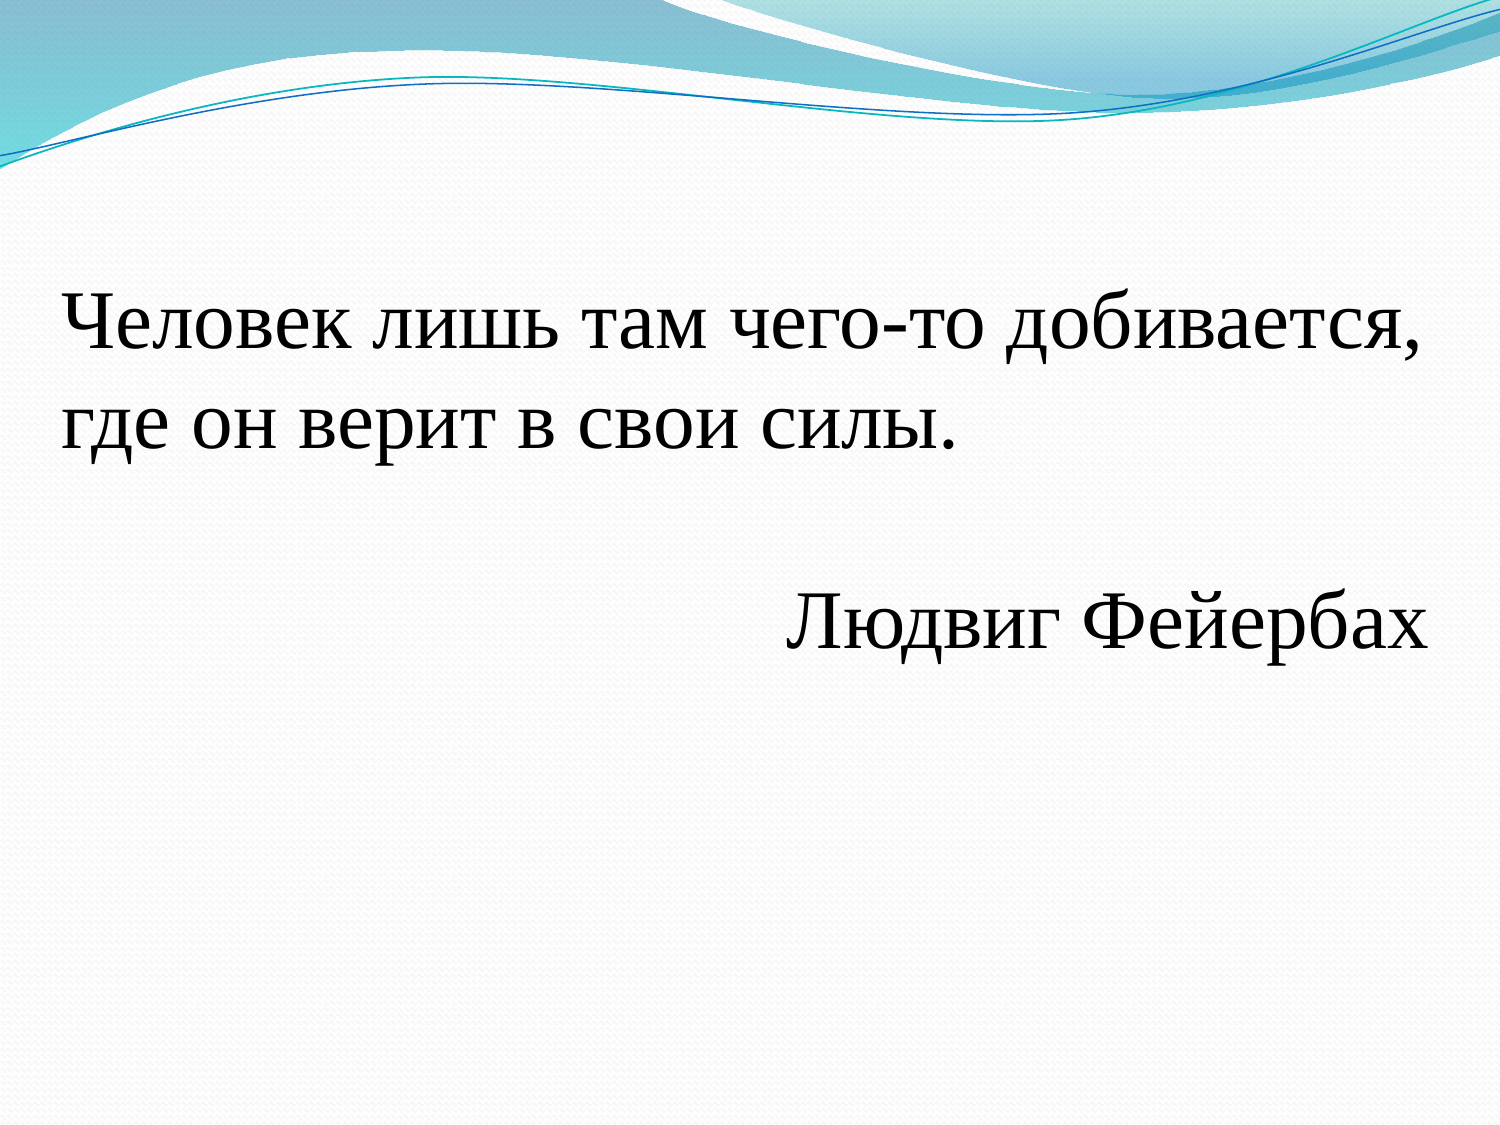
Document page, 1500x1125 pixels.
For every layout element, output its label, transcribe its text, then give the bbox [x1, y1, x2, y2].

text_box Человек лишь там чего-то добивается, где он верит в свои силы. Людвиг Фейербах [46, 257, 1465, 673]
